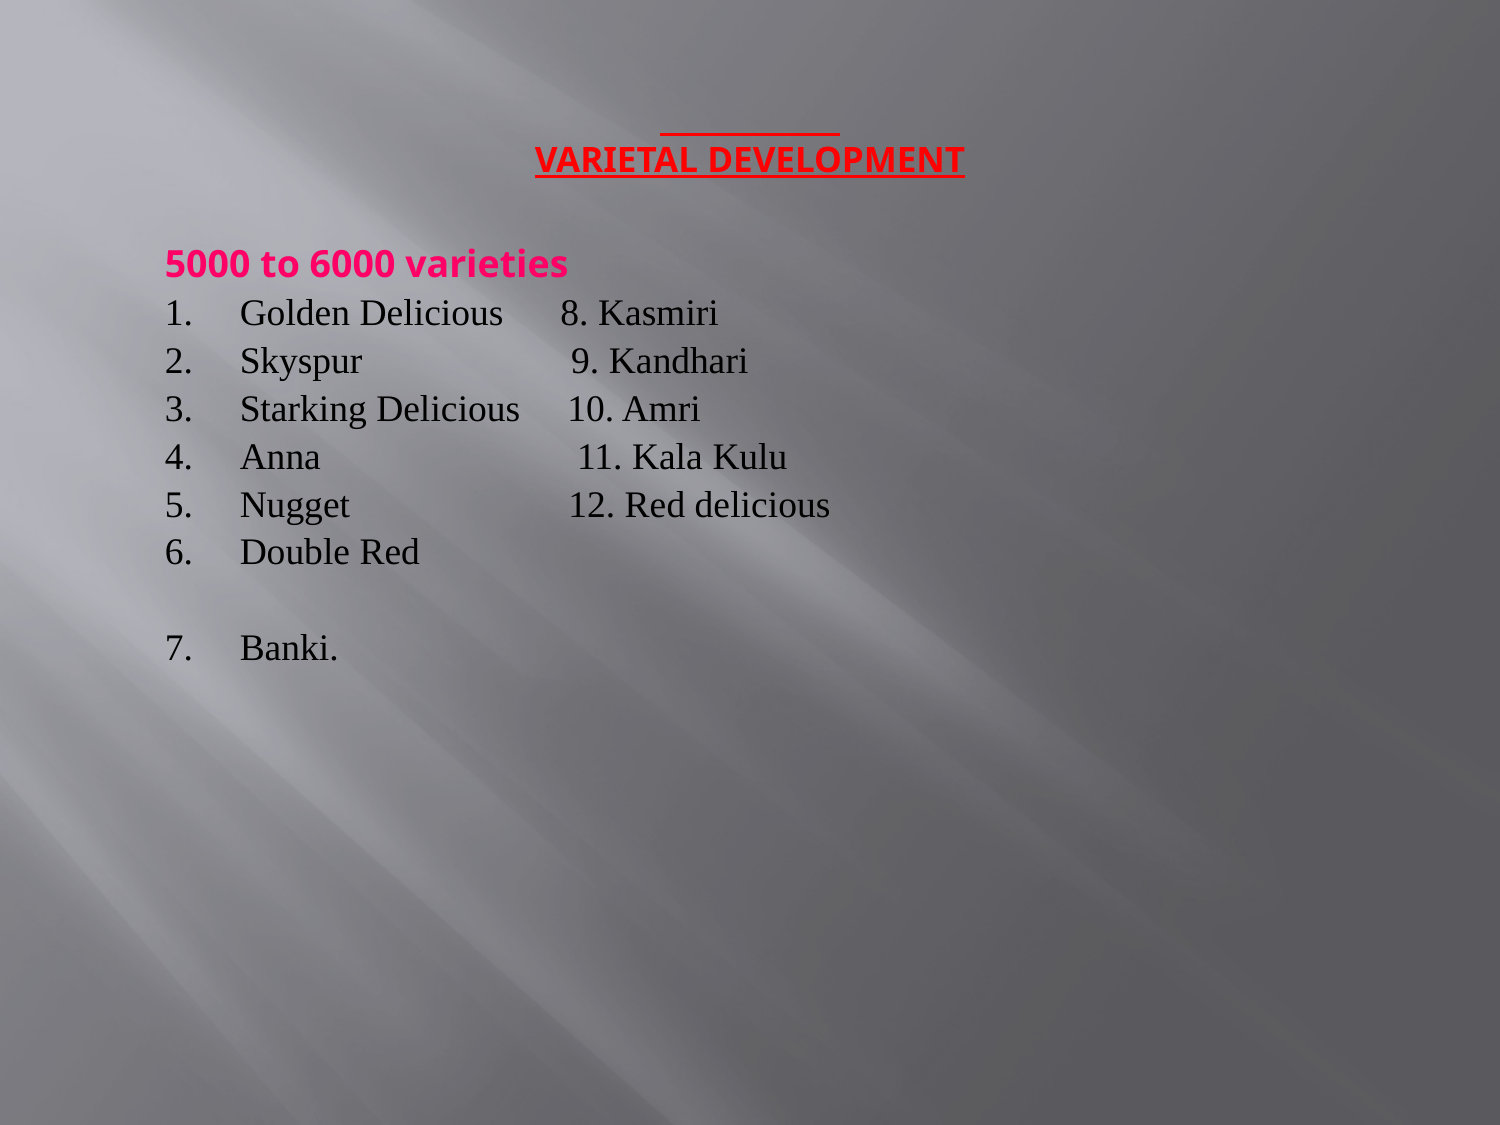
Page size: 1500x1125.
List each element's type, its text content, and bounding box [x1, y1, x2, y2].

title VARIETAL DEVELOPMENT [112, 87, 1388, 188]
text_box 5000 to 6000 varieties 1. Golden Delicious 8. Kasmiri 2. Skyspur 9. Kandhari 3. Starking Delicious 10. Amri 4. Anna 11. Kala Kulu 5. Nugget 12. Red delicious Double Red 7. Banki. [149, 237, 1338, 677]
